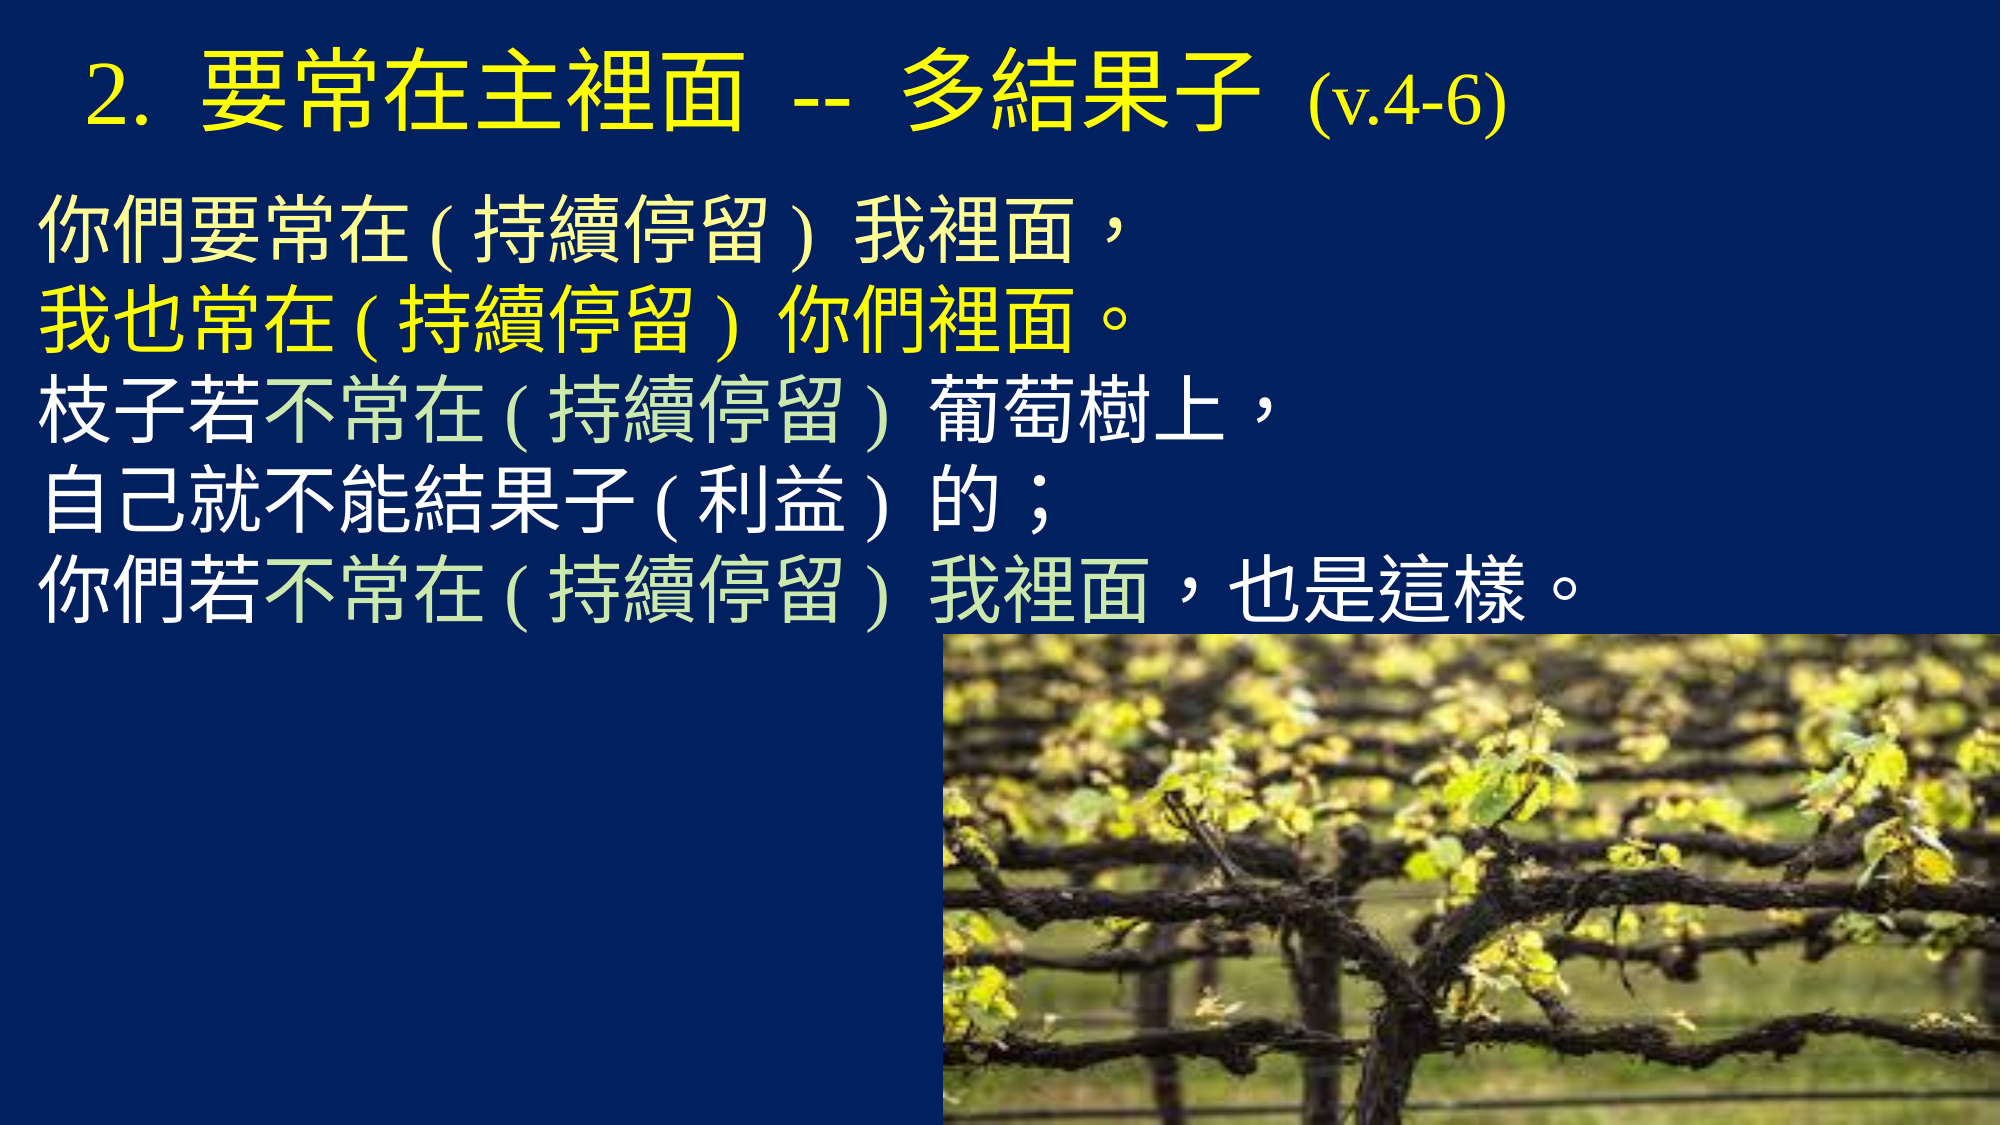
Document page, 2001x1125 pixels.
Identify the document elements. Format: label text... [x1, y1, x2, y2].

title 2. 要常在主裡面 -- 多結果子 (v.4-6) [0, 0, 2000, 175]
picture [943, 634, 2000, 1125]
list 你們要常在(持續停留) 我裡面， 我也常在(持續停留) 你們裡面。 枝子若不常在(持續停留) 葡萄樹上， 自己就不能結果子(利益) 的； 你們若不常在(持續停留) 我裡面，也是這樣。 [22, 174, 2000, 1125]
